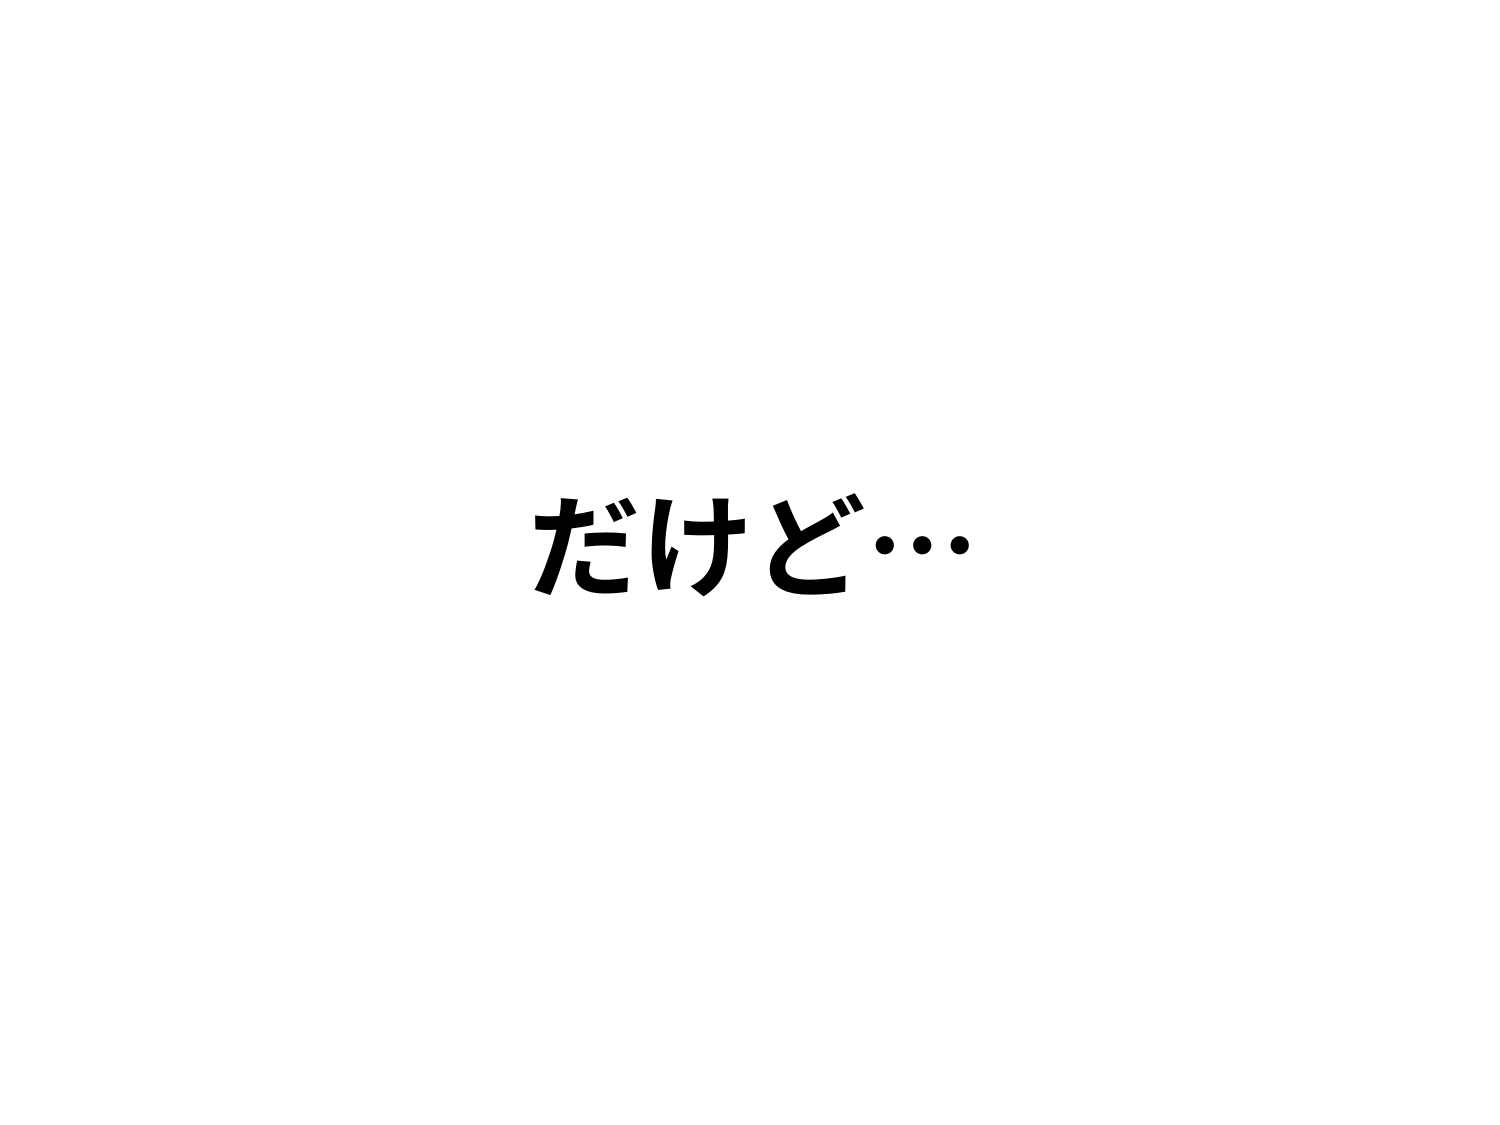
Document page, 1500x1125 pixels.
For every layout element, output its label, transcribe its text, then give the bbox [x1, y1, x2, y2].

title だけど… [172, 385, 1335, 701]
